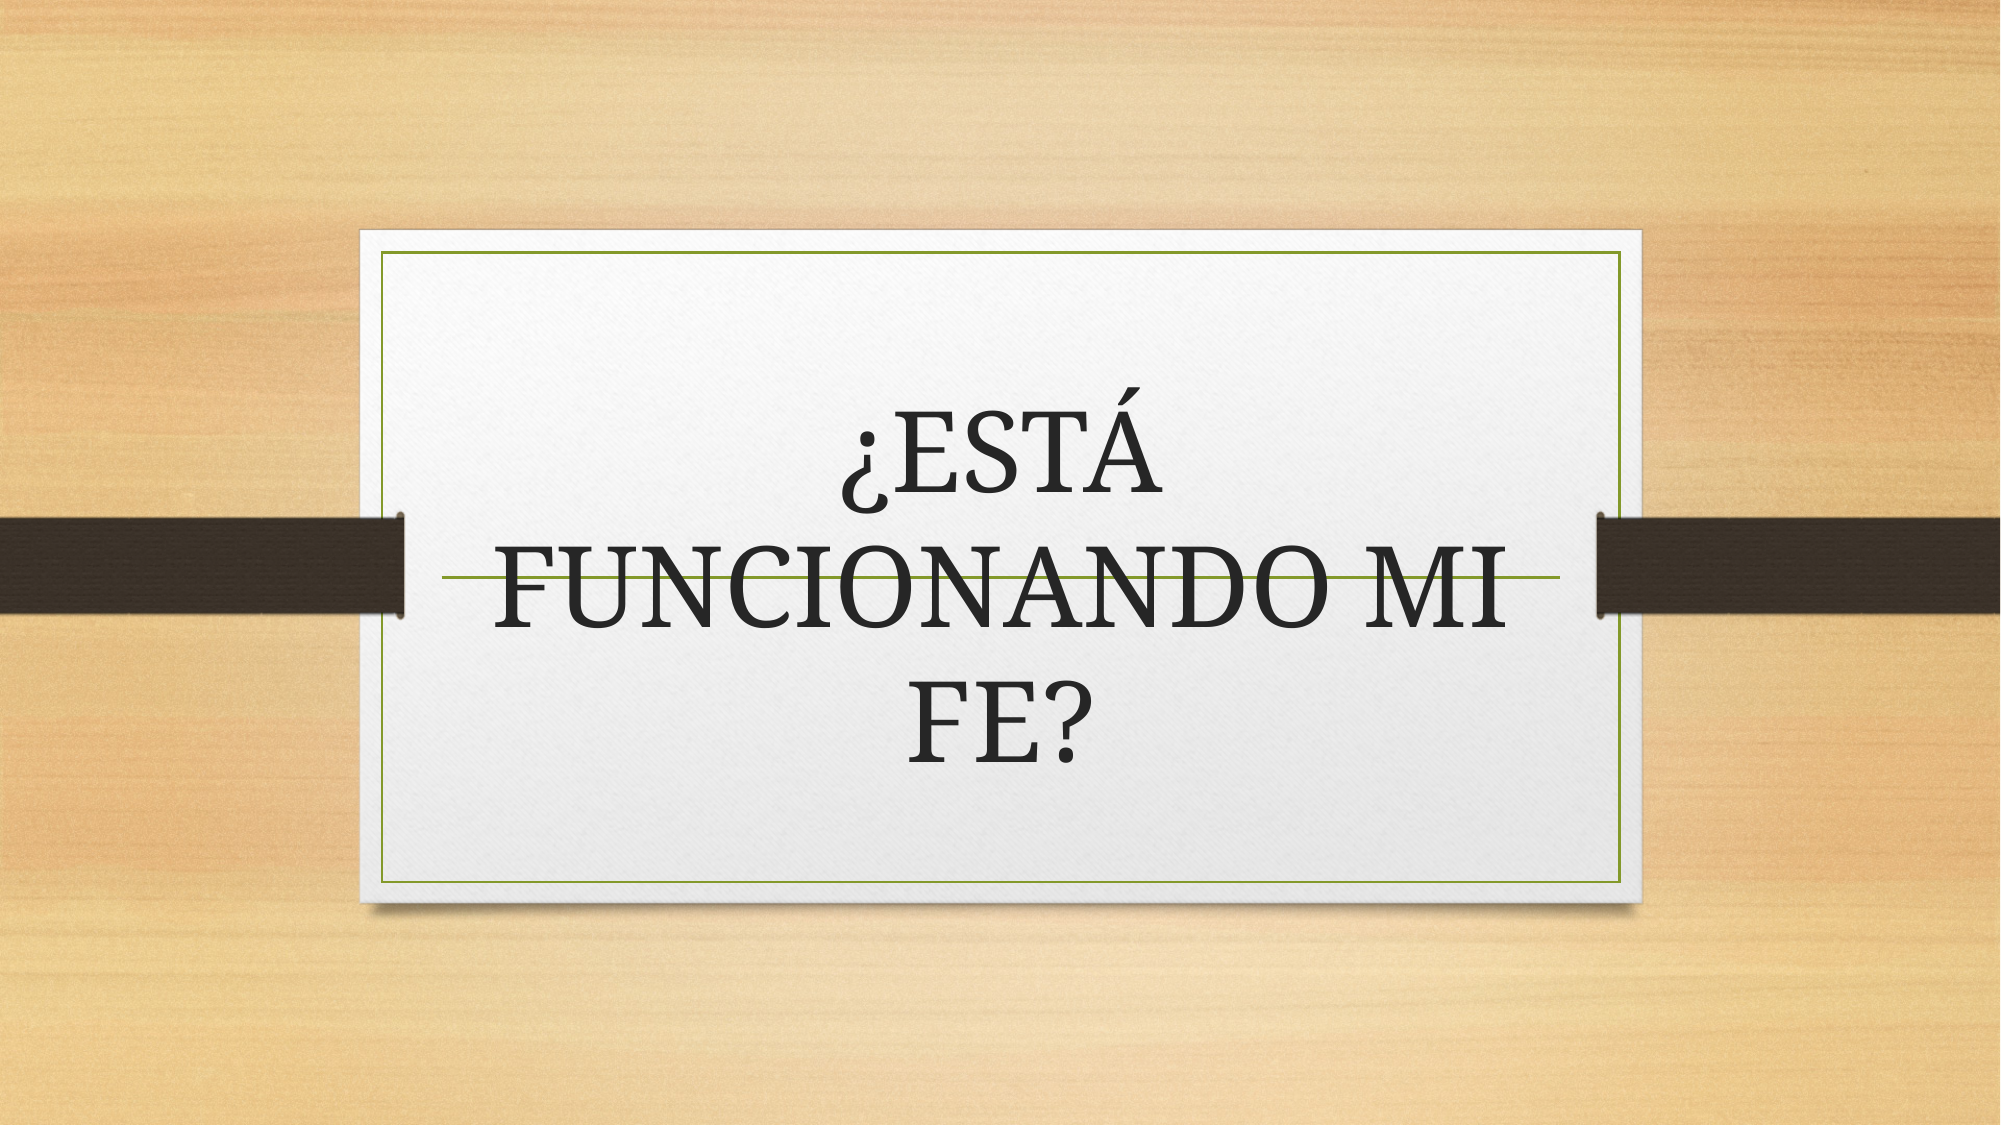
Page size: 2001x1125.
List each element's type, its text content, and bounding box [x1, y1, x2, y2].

title ¿ESTÁ FUNCIONANDO MI FE? [441, 306, 1560, 793]
picture [0, 0, 2001, 1125]
